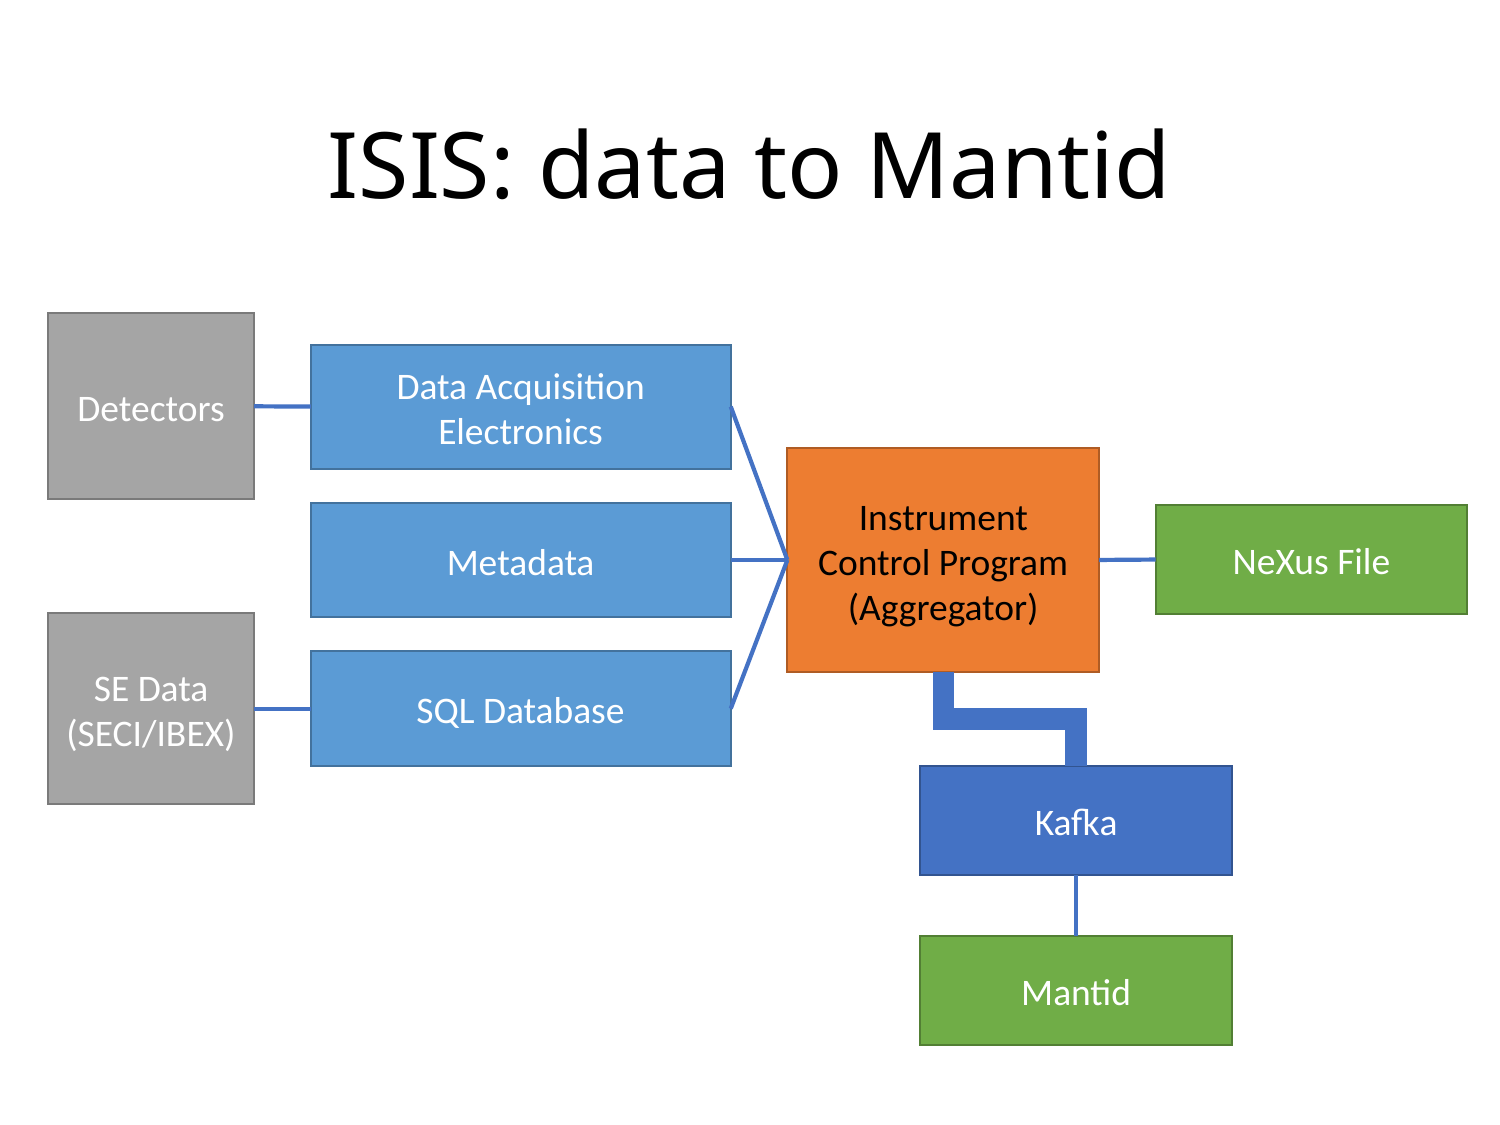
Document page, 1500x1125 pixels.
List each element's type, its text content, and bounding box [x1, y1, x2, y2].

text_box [48, 313, 1468, 1046]
title ISIS: data to Mantid [103, 59, 1397, 278]
